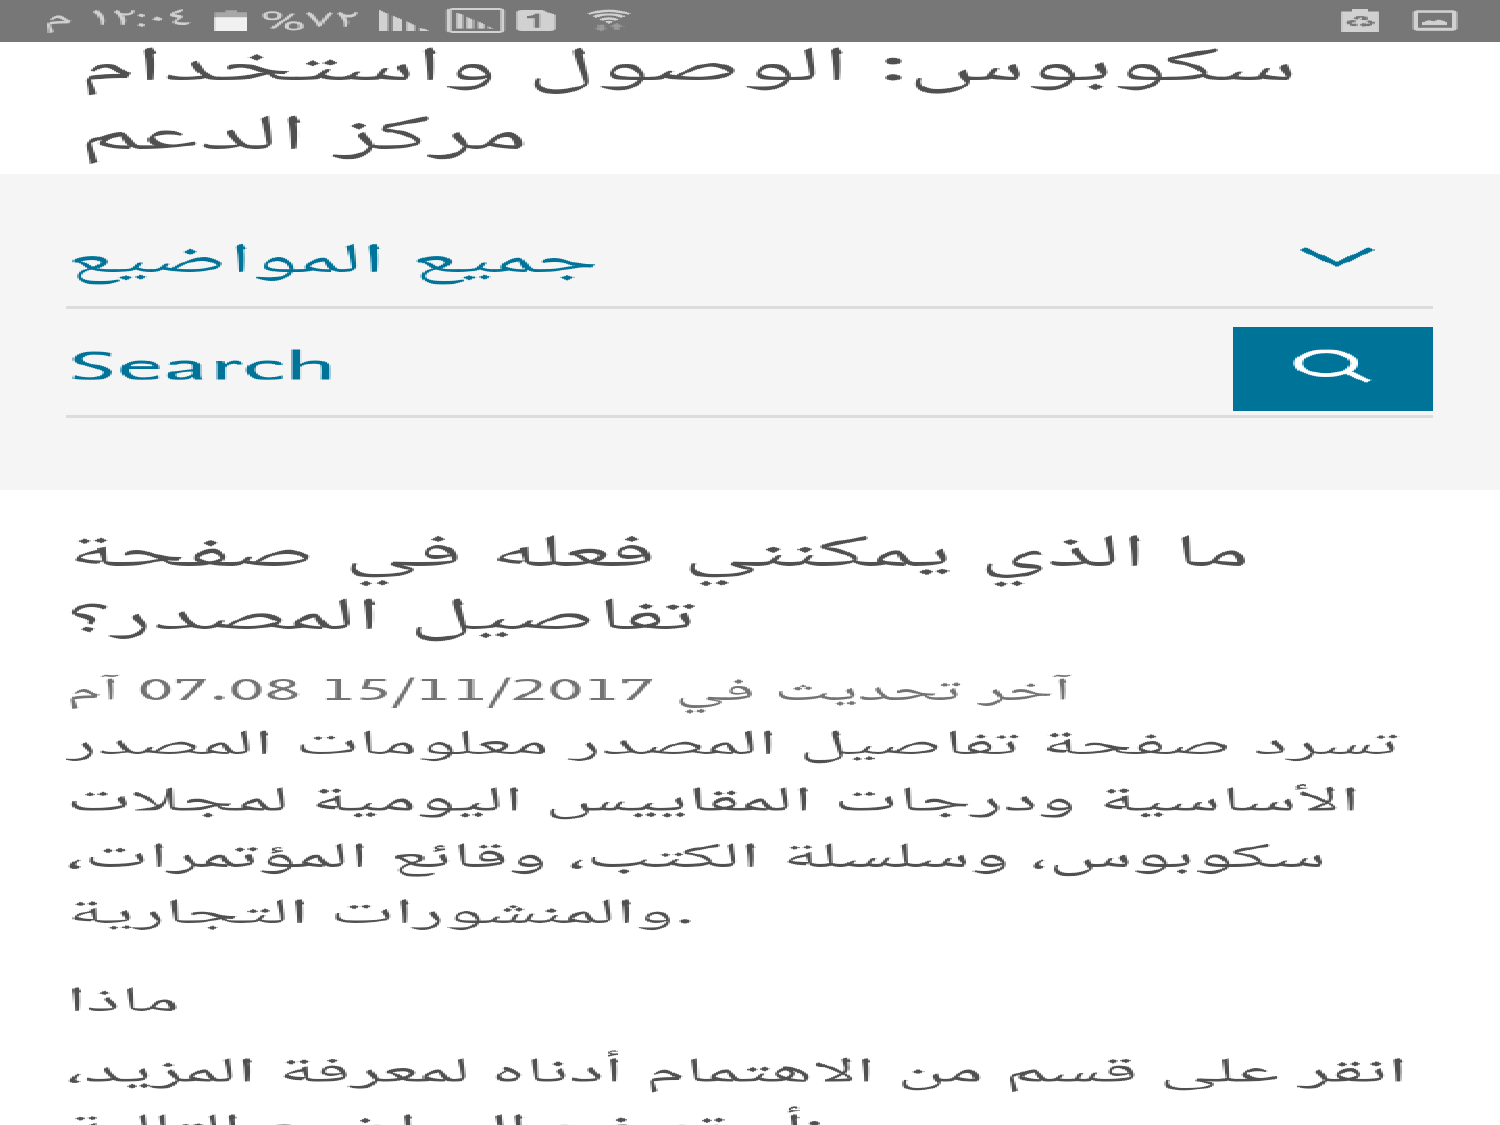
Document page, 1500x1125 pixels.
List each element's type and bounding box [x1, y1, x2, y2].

list [0, 0, 1500, 1125]
